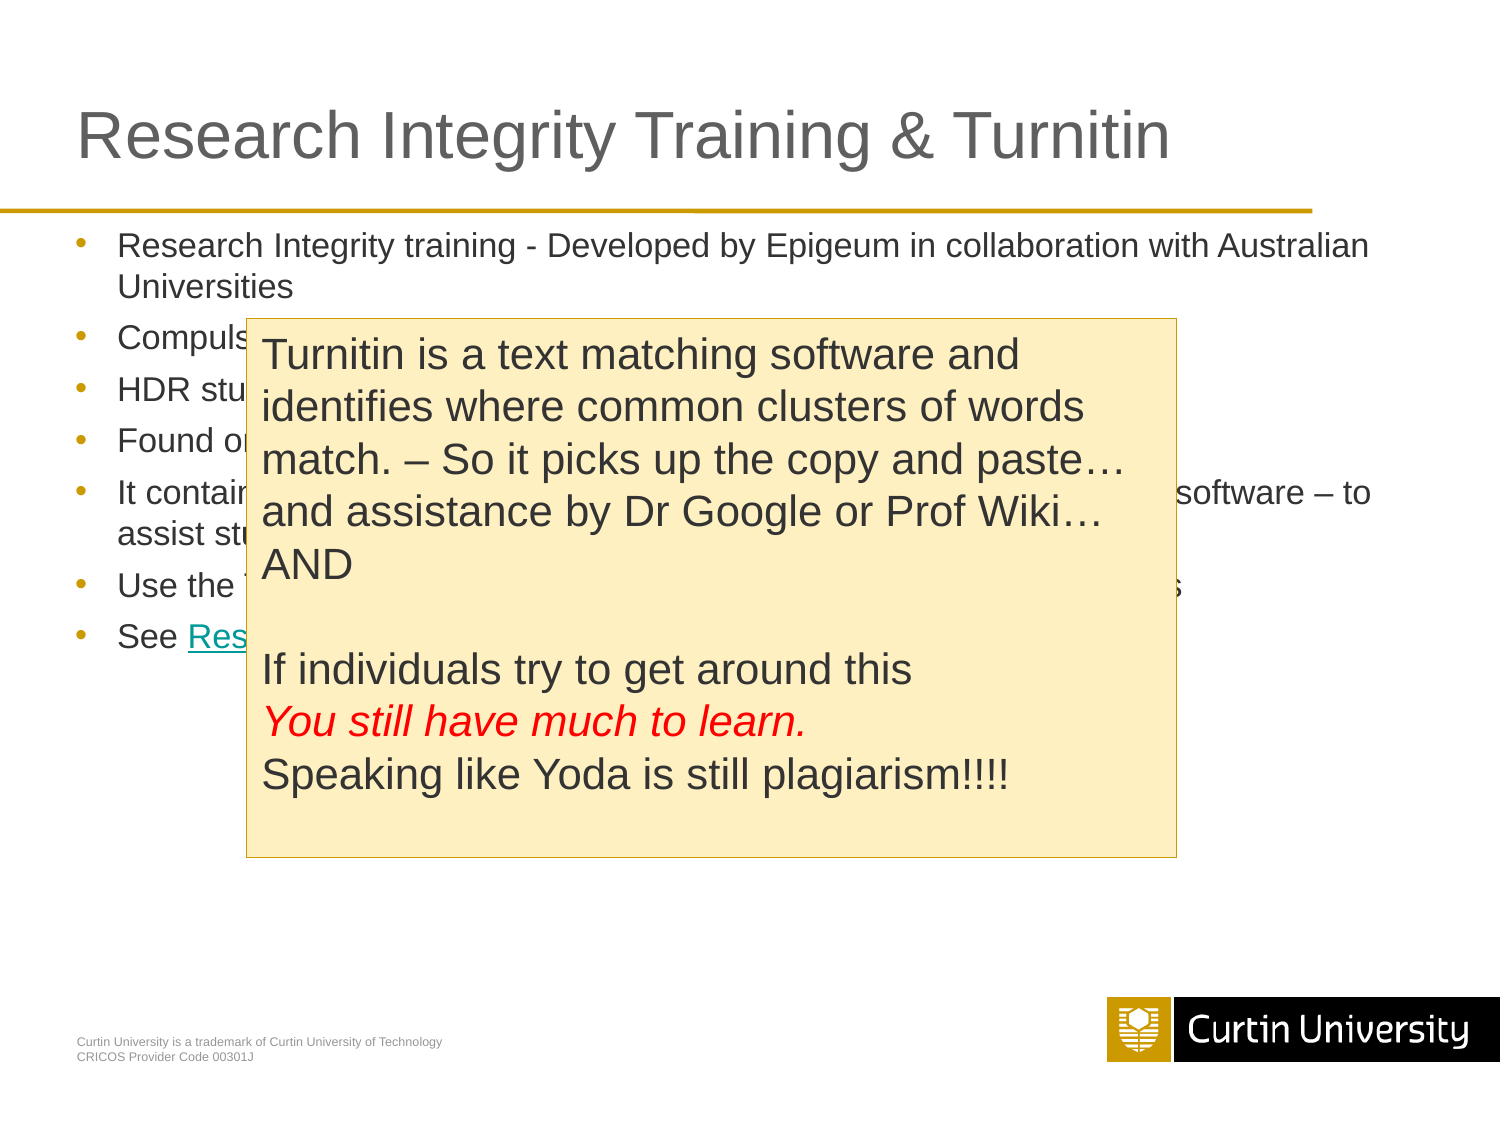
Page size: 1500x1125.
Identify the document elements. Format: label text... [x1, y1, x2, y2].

picture [0, 0, 1500, 1125]
list Research Integrity training - Developed by Epigeum in collaboration with Australian Universities Compulsory for all researchers - HDR students and staff HDR students complete BEFORE candidacy submitted. Found on Blackboard, login via Student OASIS (pic next slide) It contains links for ‘Originality Checking’, i.e., Turnitin – text matching software – to assist students avoid plagiarism Use the Turnitin links to check candidacy proposal and thesis chapters See Research Integrity website and What is Turnitin [74, 222, 1426, 973]
title Research Integrity Training & Turnitin [76, 91, 1424, 200]
text_box Turnitin is a text matching software and identifies where common clusters of words match. – So it picks up the copy and paste… and assistance by Dr Google or Prof Wiki… AND If individuals try to get around this You still have much to learn. Speaking like Yoda is still plagiarism!!!! [246, 318, 1177, 858]
